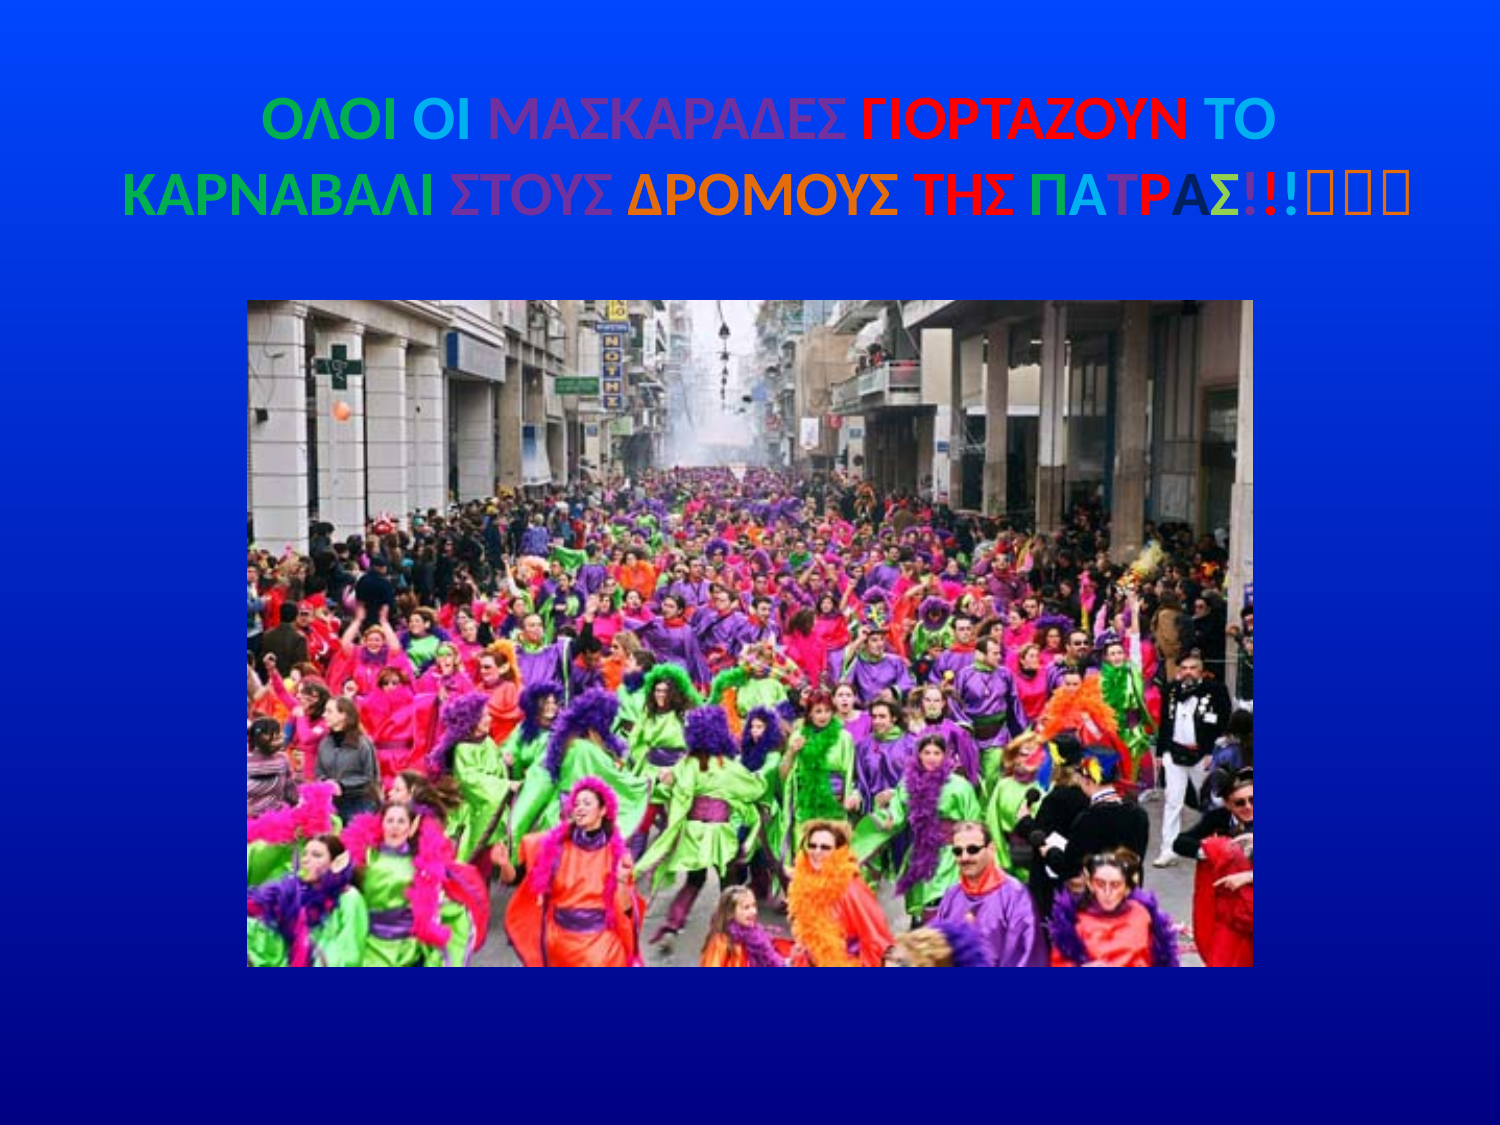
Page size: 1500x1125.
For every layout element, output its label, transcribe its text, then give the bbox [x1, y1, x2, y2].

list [247, 300, 1253, 968]
title ΟΛΟΙ ΟΙ ΜΑΣΚΑΡΑΔΕΣ ΓΙΟΡΤΑΖΟΥΝ ΤΟ ΚΑΡΝΑΒΑΛΙ ΣΤΟΥΣ ΔΡΟΜΟΥΣ ΤΗΣ ΠΑΤΡΑΣ!!! [93, 58, 1444, 247]
